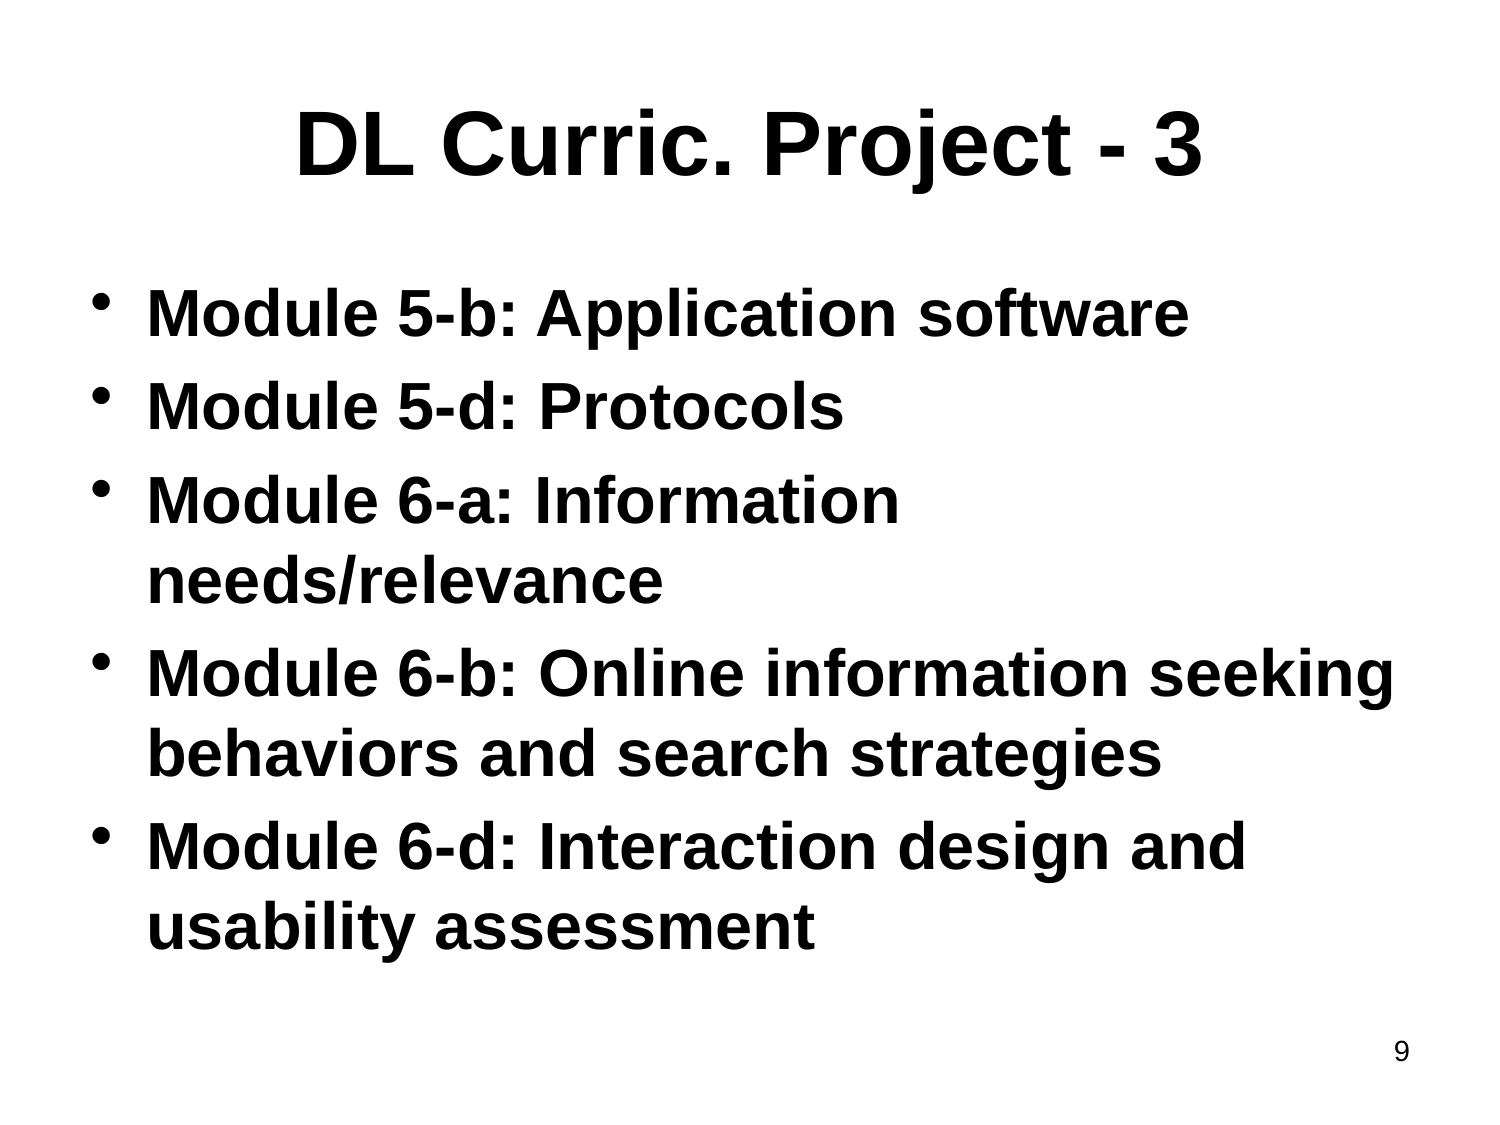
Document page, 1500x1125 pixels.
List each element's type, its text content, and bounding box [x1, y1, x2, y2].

title DL Curric. Project - 3 [74, 44, 1426, 233]
slide_number 9 [1074, 1024, 1426, 1103]
list Module 5-b: Application software Module 5-d: Protocols Module 6-a: Information needs/relevance Module 6-b: Online information seeking behaviors and search strategies Module 6-d: Interaction design and usability assessment [74, 262, 1426, 1006]
